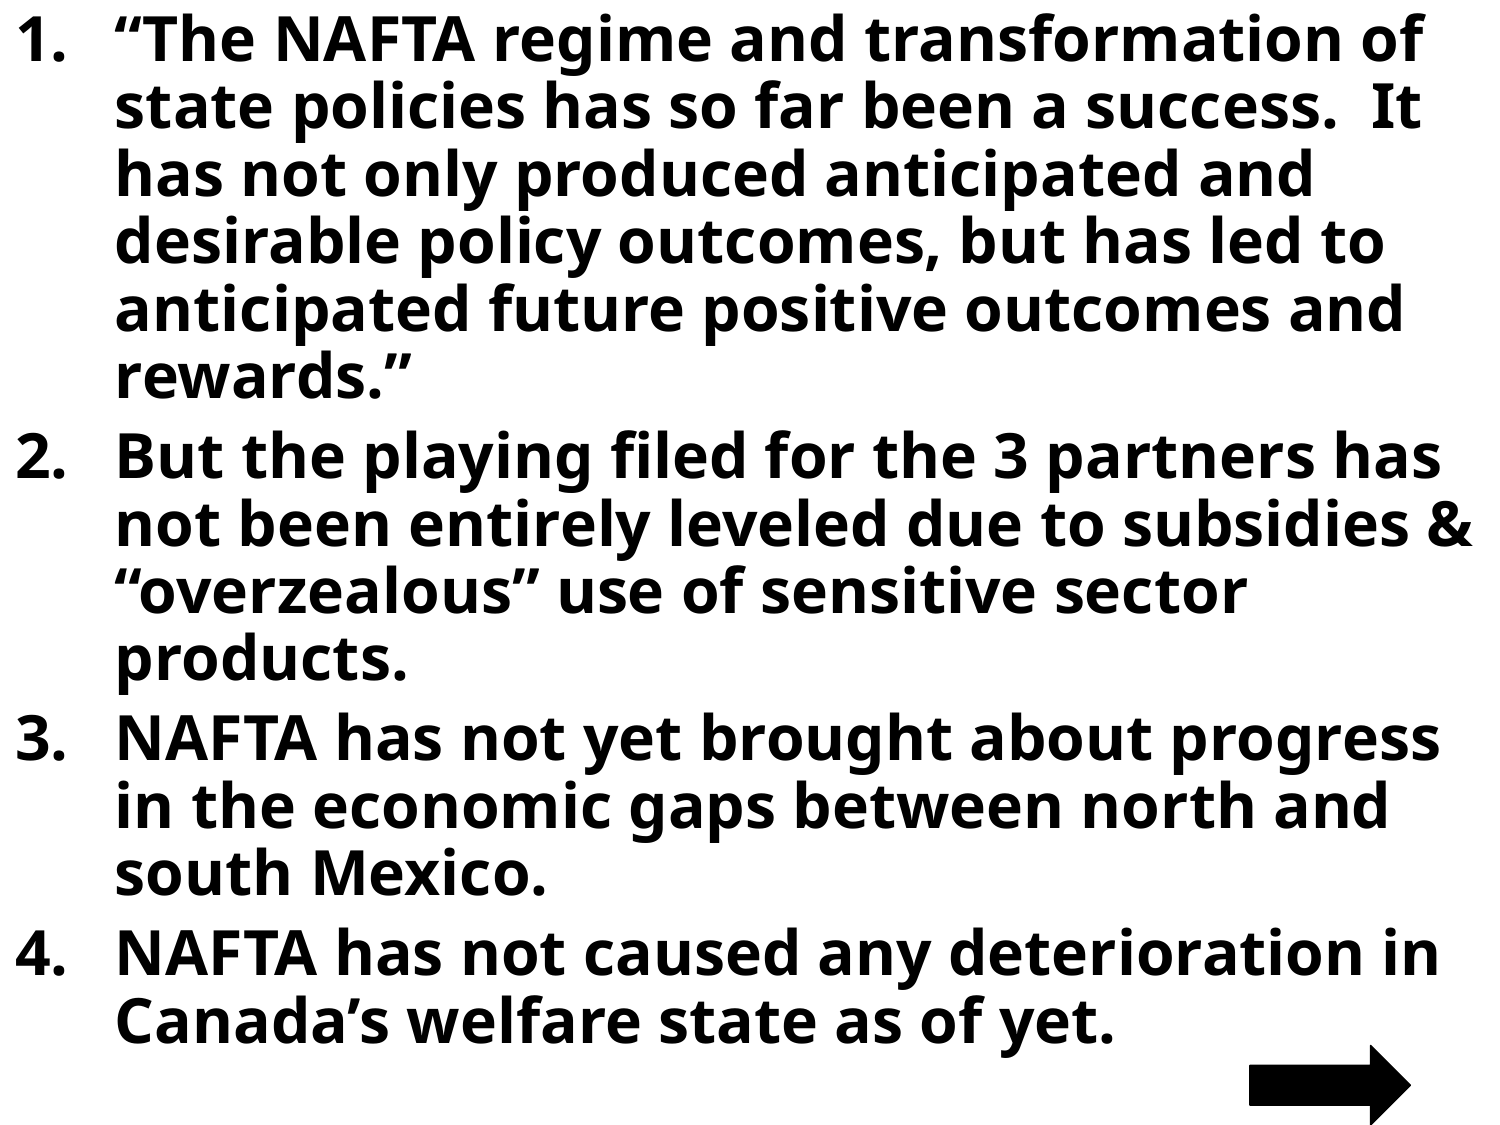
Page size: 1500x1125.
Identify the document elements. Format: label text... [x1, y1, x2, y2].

text_box [1249, 1045, 1411, 1125]
list “The NAFTA regime and transformation of state policies has so far been a success. It has not only produced anticipated and desirable policy outcomes, but has led to anticipated future positive outcomes and rewards.” But the playing filed for the 3 partners has not been entirely leveled due to subsidies & “overzealous” use of sensitive sector products. NAFTA has not yet brought about progress in the economic gaps between north and south Mexico. NAFTA has not caused any deterioration in Canada’s welfare state as of yet. [0, 0, 1500, 1125]
